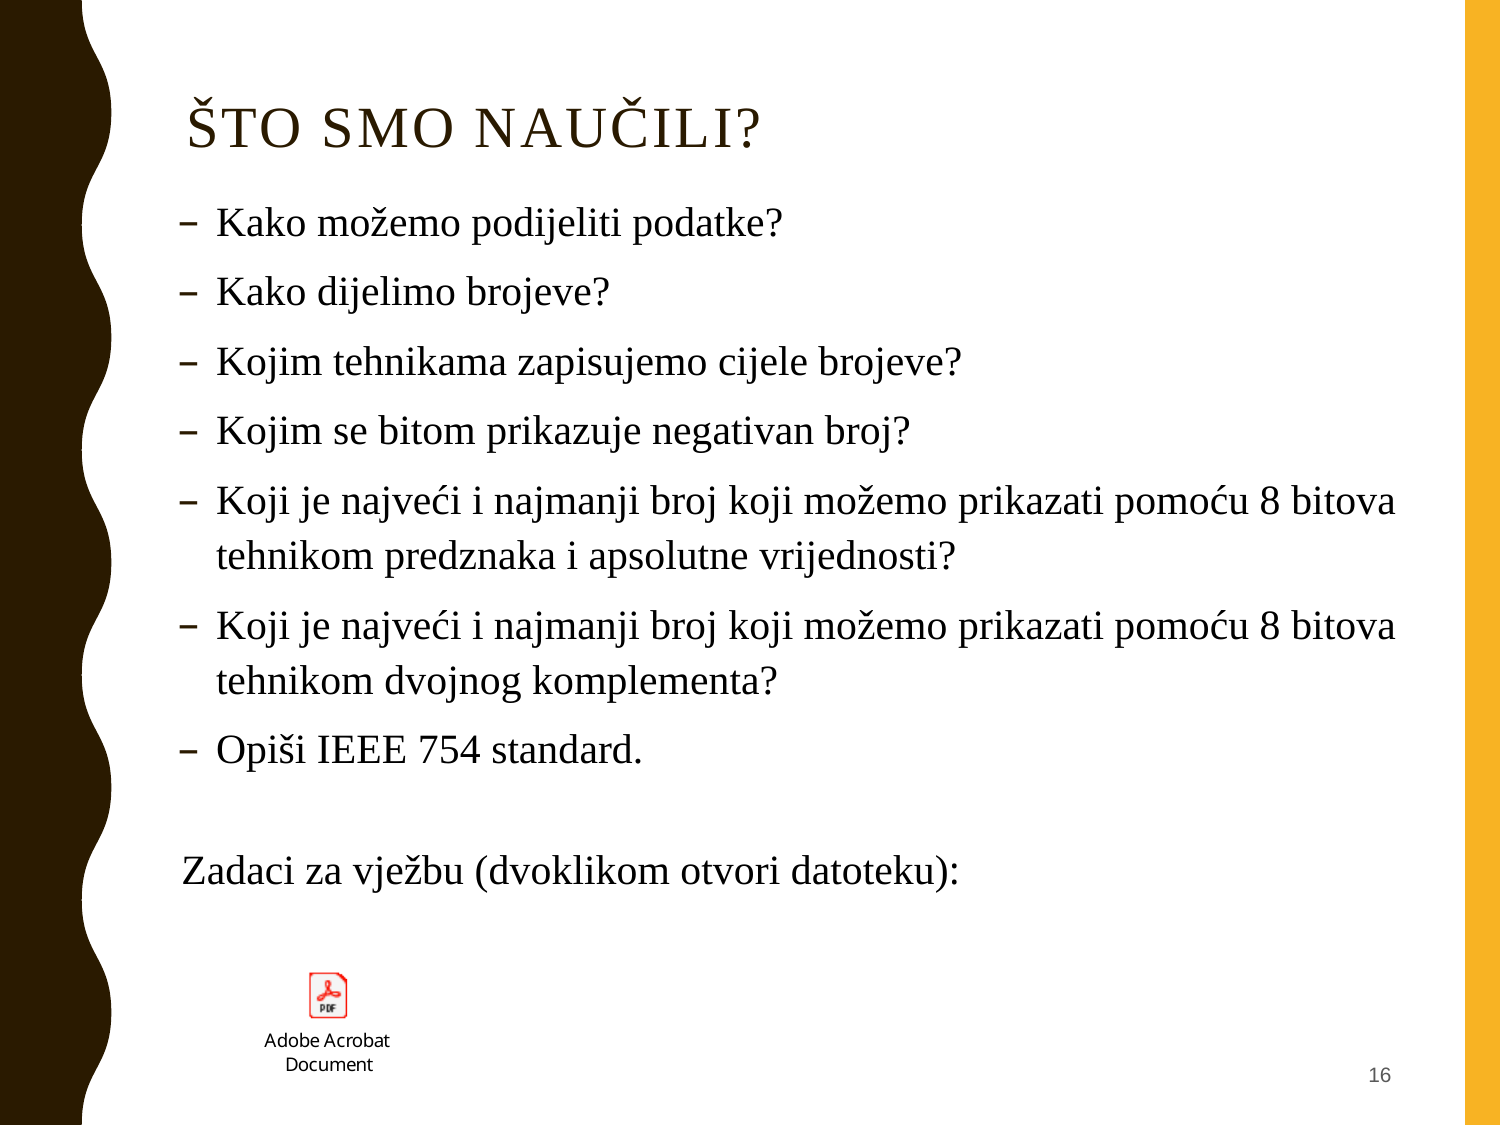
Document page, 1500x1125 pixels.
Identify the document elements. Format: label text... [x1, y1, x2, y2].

title Što smo naučili? [171, 90, 882, 182]
text_box Zadaci za vježbu (dvoklikom otvori datoteku): [166, 835, 994, 901]
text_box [253, 971, 404, 1099]
list Kako možemo podijeliti podatke? Kako dijelimo brojeve? Kojim tehnikama zapisujemo cijele brojeve? Kojim se bitom prikazuje negativan broj? Koji je najveći i najmanji broj koji možemo prikazati pomoću 8 bitova tehnikom predznaka i apsolutne vrijednosti? Koji je najveći i najmanji broj koji možemo prikazati pomoću 8 bitova tehnikom dvojnog komplementa? Opiši IEEE 754 standard. [88, 182, 1439, 823]
slide_number 16 [1059, 1045, 1407, 1103]
